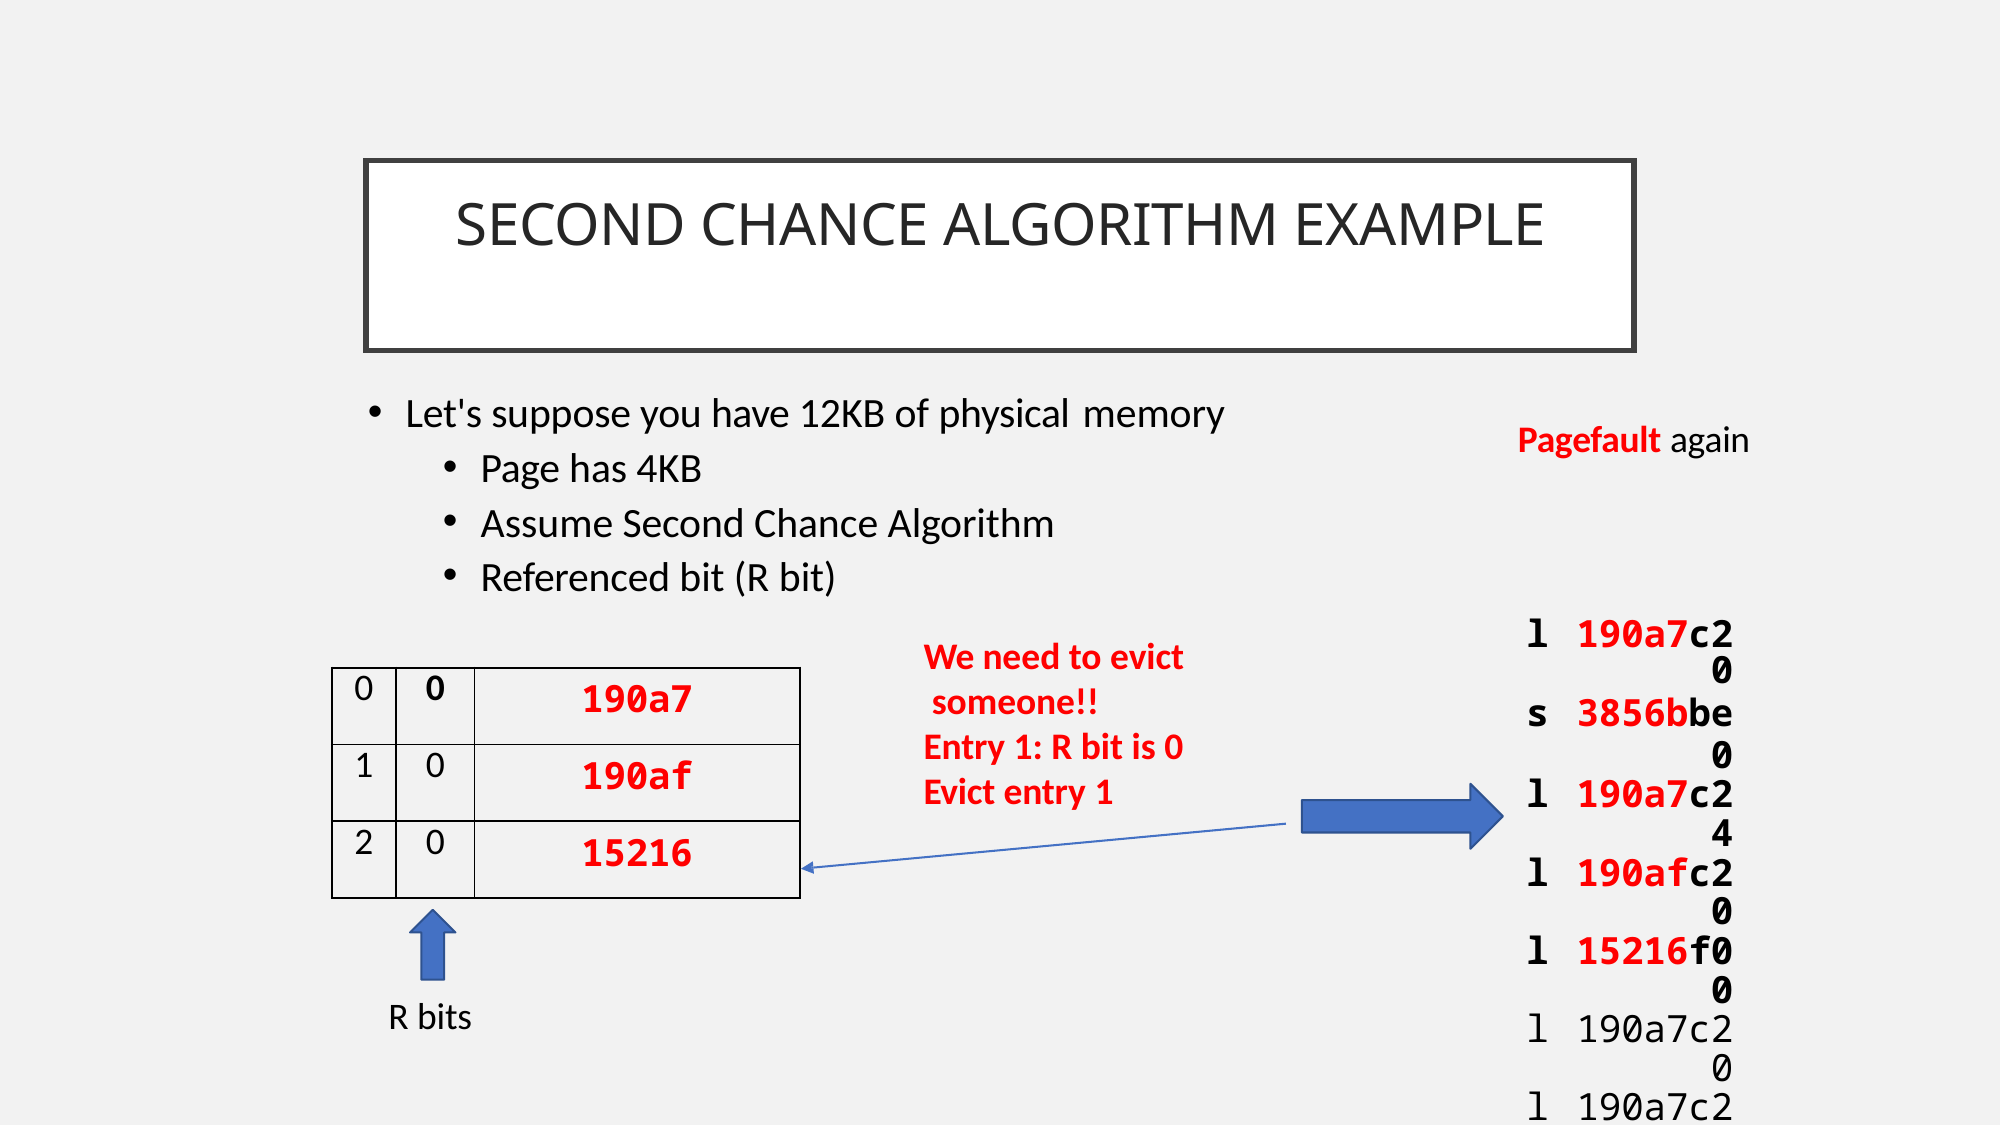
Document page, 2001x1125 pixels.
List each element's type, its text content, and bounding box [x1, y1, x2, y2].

text_box Let's suppose you have 12KB of physical memory Page has 4KB Assume Second Chance Algorithm Referenced bit (R bit) [365, 377, 1563, 600]
text_box We need to evict someone!! Entry 1: R bit is 0 Evict entry 1 [921, 629, 1188, 812]
table_cell s [1521, 694, 1557, 780]
table_cell l [1521, 1015, 1557, 1093]
table_cell l [1521, 1093, 1557, 1125]
title Second Chance Algorithm Example [363, 158, 1637, 353]
table_cell 190a7c20 [1557, 1015, 1737, 1093]
table_cell 15216 [475, 822, 799, 897]
table_header 190a7 [475, 669, 799, 744]
text_box [800, 822, 1287, 874]
table_header l [1521, 624, 1557, 694]
table_header 190a7c20 [1557, 624, 1737, 694]
table_cell 2 [333, 822, 395, 897]
table_cell 190afc20 [1557, 858, 1737, 936]
table_header 0 [333, 669, 395, 744]
table_cell l [1521, 936, 1557, 1015]
table_cell 190a7c24 [1557, 780, 1737, 858]
table_cell 3856bbe0 [1557, 694, 1737, 780]
table_cell l [1521, 858, 1557, 936]
table_cell 190a7c28 [1557, 1093, 1737, 1125]
table_cell 15216f00 [1557, 936, 1737, 1015]
text_box Pagefault again [1515, 412, 1756, 460]
table_cell 190af [475, 745, 799, 820]
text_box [1300, 782, 1504, 850]
table_cell 1 [333, 745, 395, 820]
text_box R bits [386, 990, 475, 1038]
table_cell 0 [397, 745, 474, 820]
table_cell 0 [397, 822, 474, 897]
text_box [408, 908, 457, 981]
table_header 0 [397, 669, 474, 744]
table_cell l [1521, 780, 1557, 858]
